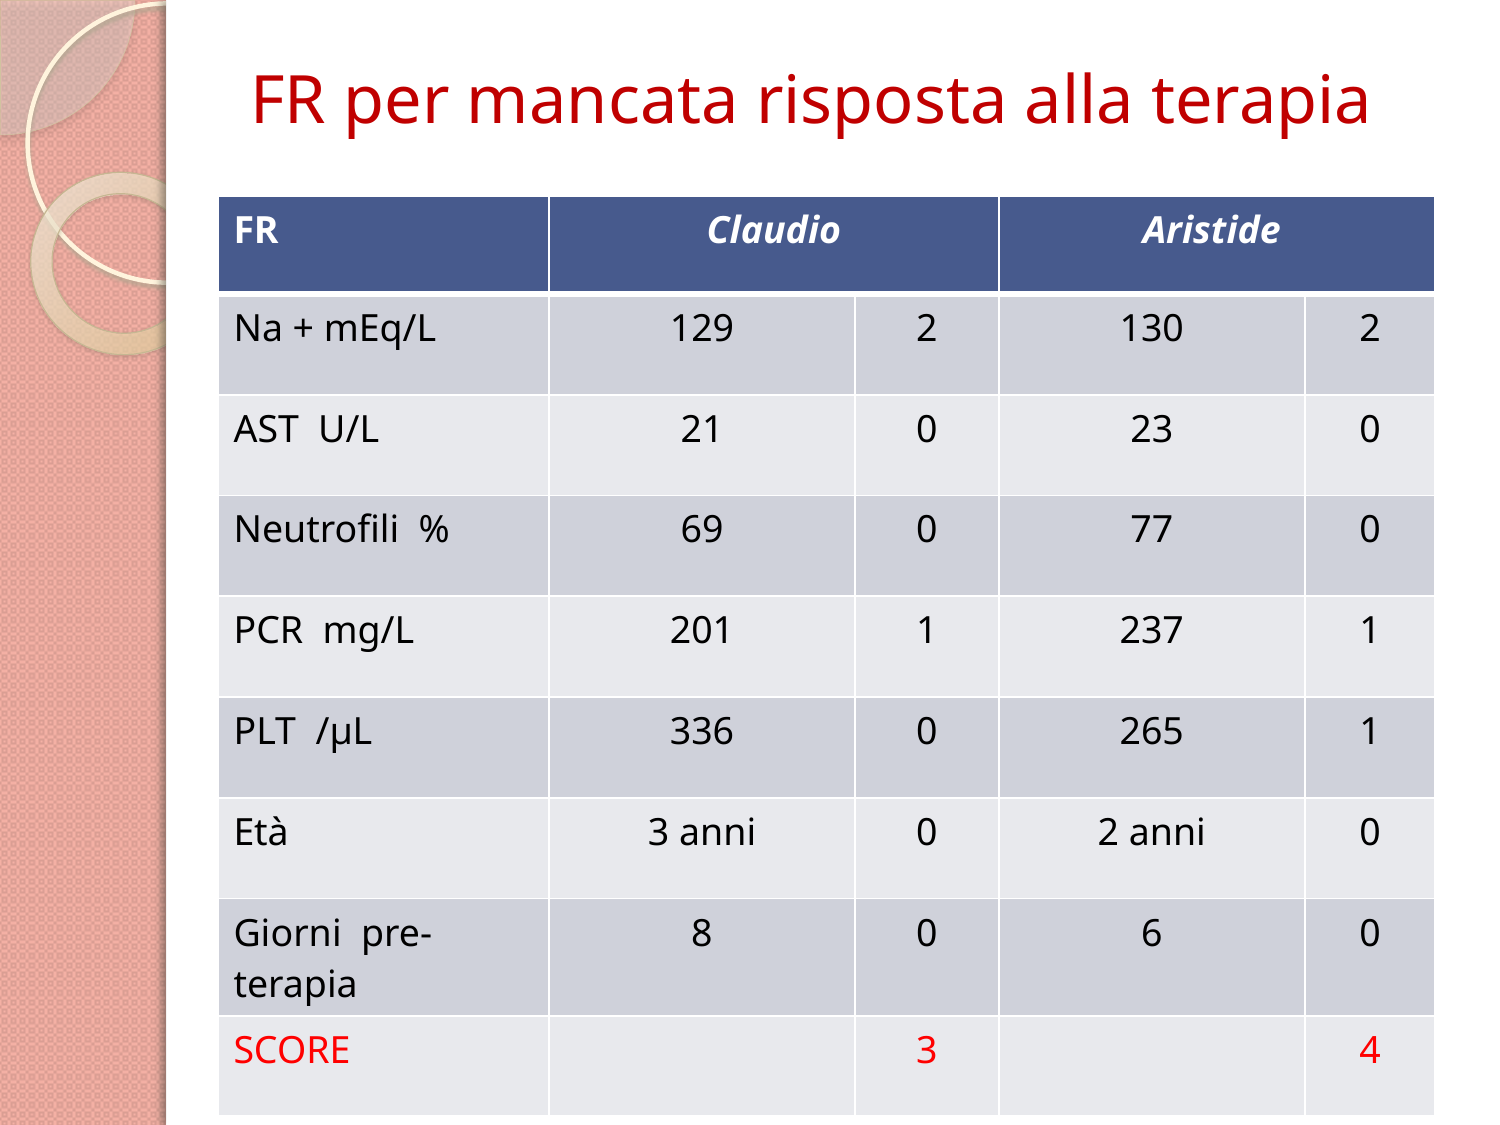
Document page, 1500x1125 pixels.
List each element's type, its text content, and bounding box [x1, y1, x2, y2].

table_cell 2 [856, 297, 998, 394]
table_cell 4 [1306, 1017, 1434, 1115]
table_cell Giorni pre-terapia [219, 899, 548, 1015]
table_cell 0 [1306, 396, 1434, 495]
table_cell PCR mg/L [219, 597, 548, 696]
table_cell Neutrofili % [219, 496, 548, 595]
table_cell 3 anni [550, 799, 854, 898]
table_cell 77 [1000, 496, 1304, 595]
table_cell 201 [550, 597, 854, 696]
table_cell 0 [1306, 899, 1434, 1015]
table_cell AST U/L [219, 396, 548, 495]
table_cell 2 [1306, 297, 1434, 394]
table_cell Età [219, 799, 548, 898]
table_cell 129 [550, 297, 854, 394]
table_cell 6 [1000, 899, 1304, 1015]
table_cell 0 [856, 698, 998, 797]
table_cell 69 [550, 496, 854, 595]
table_cell 237 [1000, 597, 1304, 696]
table_cell 0 [1306, 496, 1434, 595]
table_header Claudio [550, 197, 998, 291]
table_cell 1 [856, 597, 998, 696]
table_cell PLT /µL [219, 698, 548, 797]
table_cell 265 [1000, 698, 1304, 797]
table_cell SCORE [219, 1017, 548, 1115]
table_cell 23 [1000, 396, 1304, 495]
table_cell 336 [550, 698, 854, 797]
table_cell 21 [550, 396, 854, 495]
table_cell [550, 1017, 854, 1115]
table_cell 1 [1306, 698, 1434, 797]
table_cell 130 [1000, 297, 1304, 394]
table_header Aristide [1000, 197, 1434, 291]
table_cell 0 [856, 899, 998, 1015]
table_header FR [219, 197, 548, 291]
table_cell 0 [856, 496, 998, 595]
table_cell 0 [856, 396, 998, 495]
table_cell [1000, 1017, 1304, 1115]
table_cell 3 [856, 1017, 998, 1115]
table_cell 0 [1306, 799, 1434, 898]
table_cell 0 [856, 799, 998, 898]
table_cell 8 [550, 899, 854, 1015]
table_cell 2 anni [1000, 799, 1304, 898]
table_cell 1 [1306, 597, 1434, 696]
title FR per mancata risposta alla terapia [235, 45, 1466, 149]
table_cell Na + mEq/L [219, 297, 548, 394]
